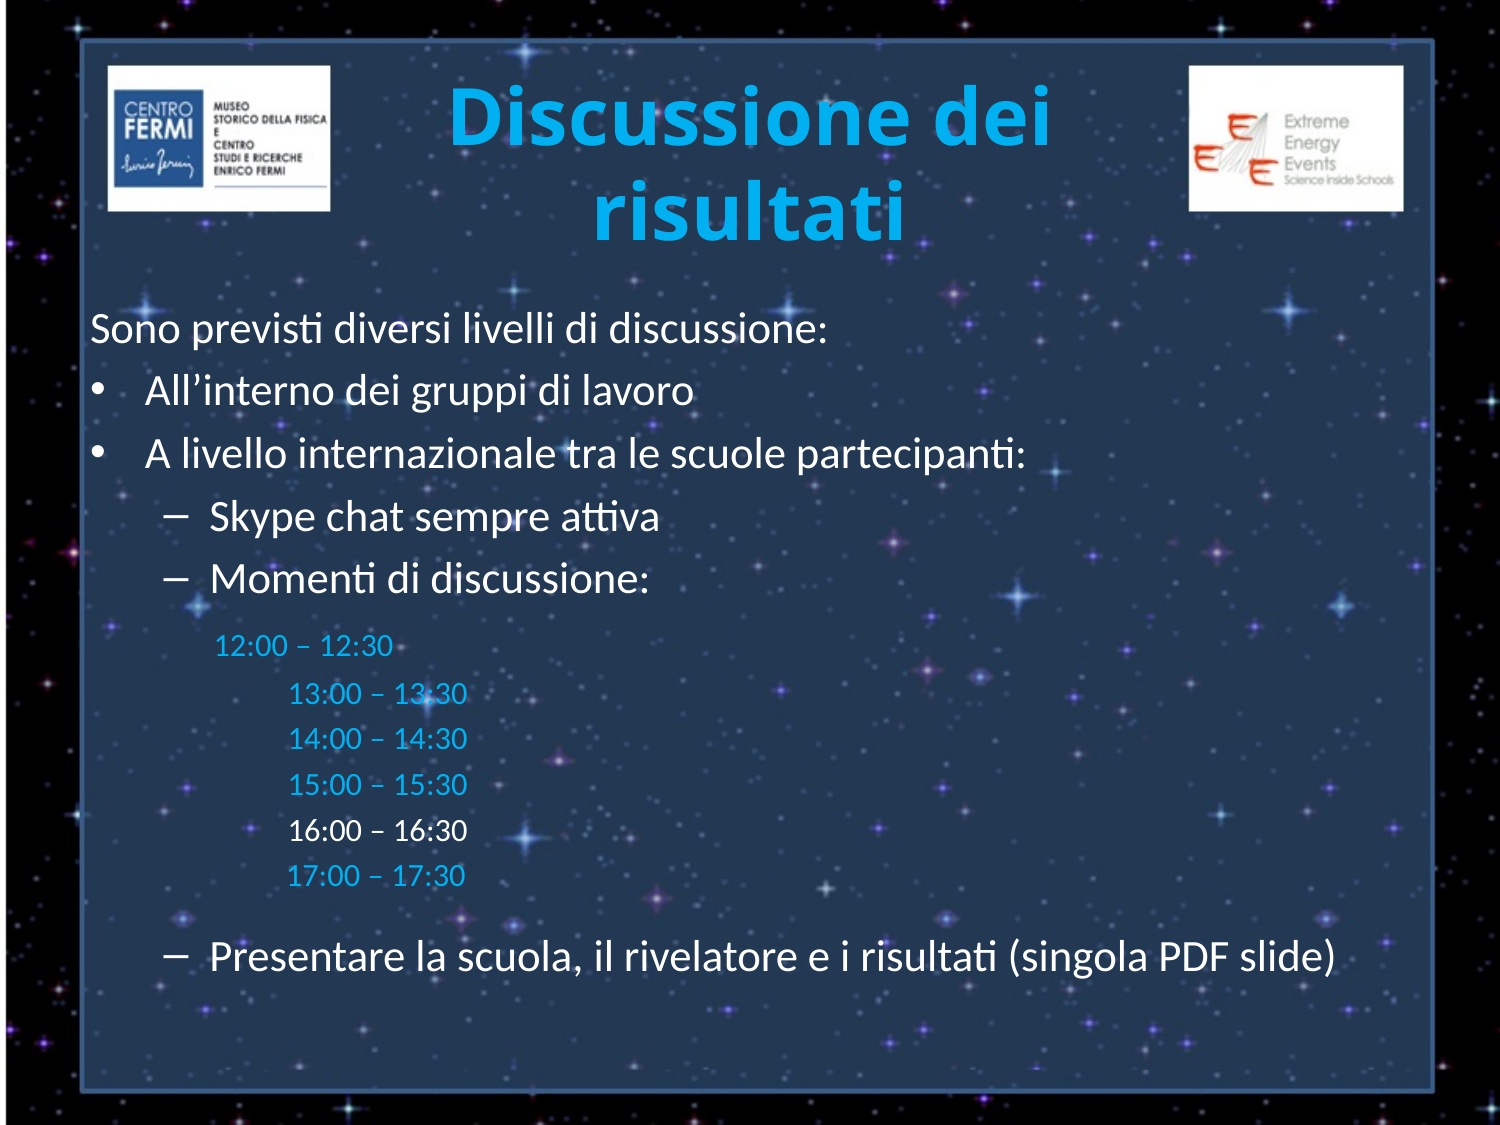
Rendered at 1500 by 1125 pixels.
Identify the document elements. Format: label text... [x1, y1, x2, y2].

list Sono previsti diversi livelli di discussione: All’interno dei gruppi di lavoro A livello internazionale tra le scuole partecipanti: Skype chat sempre attiva Momenti di discussione: 12:00 – 12:30 13:00 – 13:30 14:00 – 14:30 15:00 – 15:30 16:00 – 16:30 17:00 – 17:30 Presentare la scuola, il rivelatore e i risultati (singola PDF slide) [75, 290, 1425, 988]
picture [0, 0, 1500, 1125]
title Discussione dei risultati [336, 67, 1164, 256]
slide_number 13 [561, 1000, 911, 1061]
